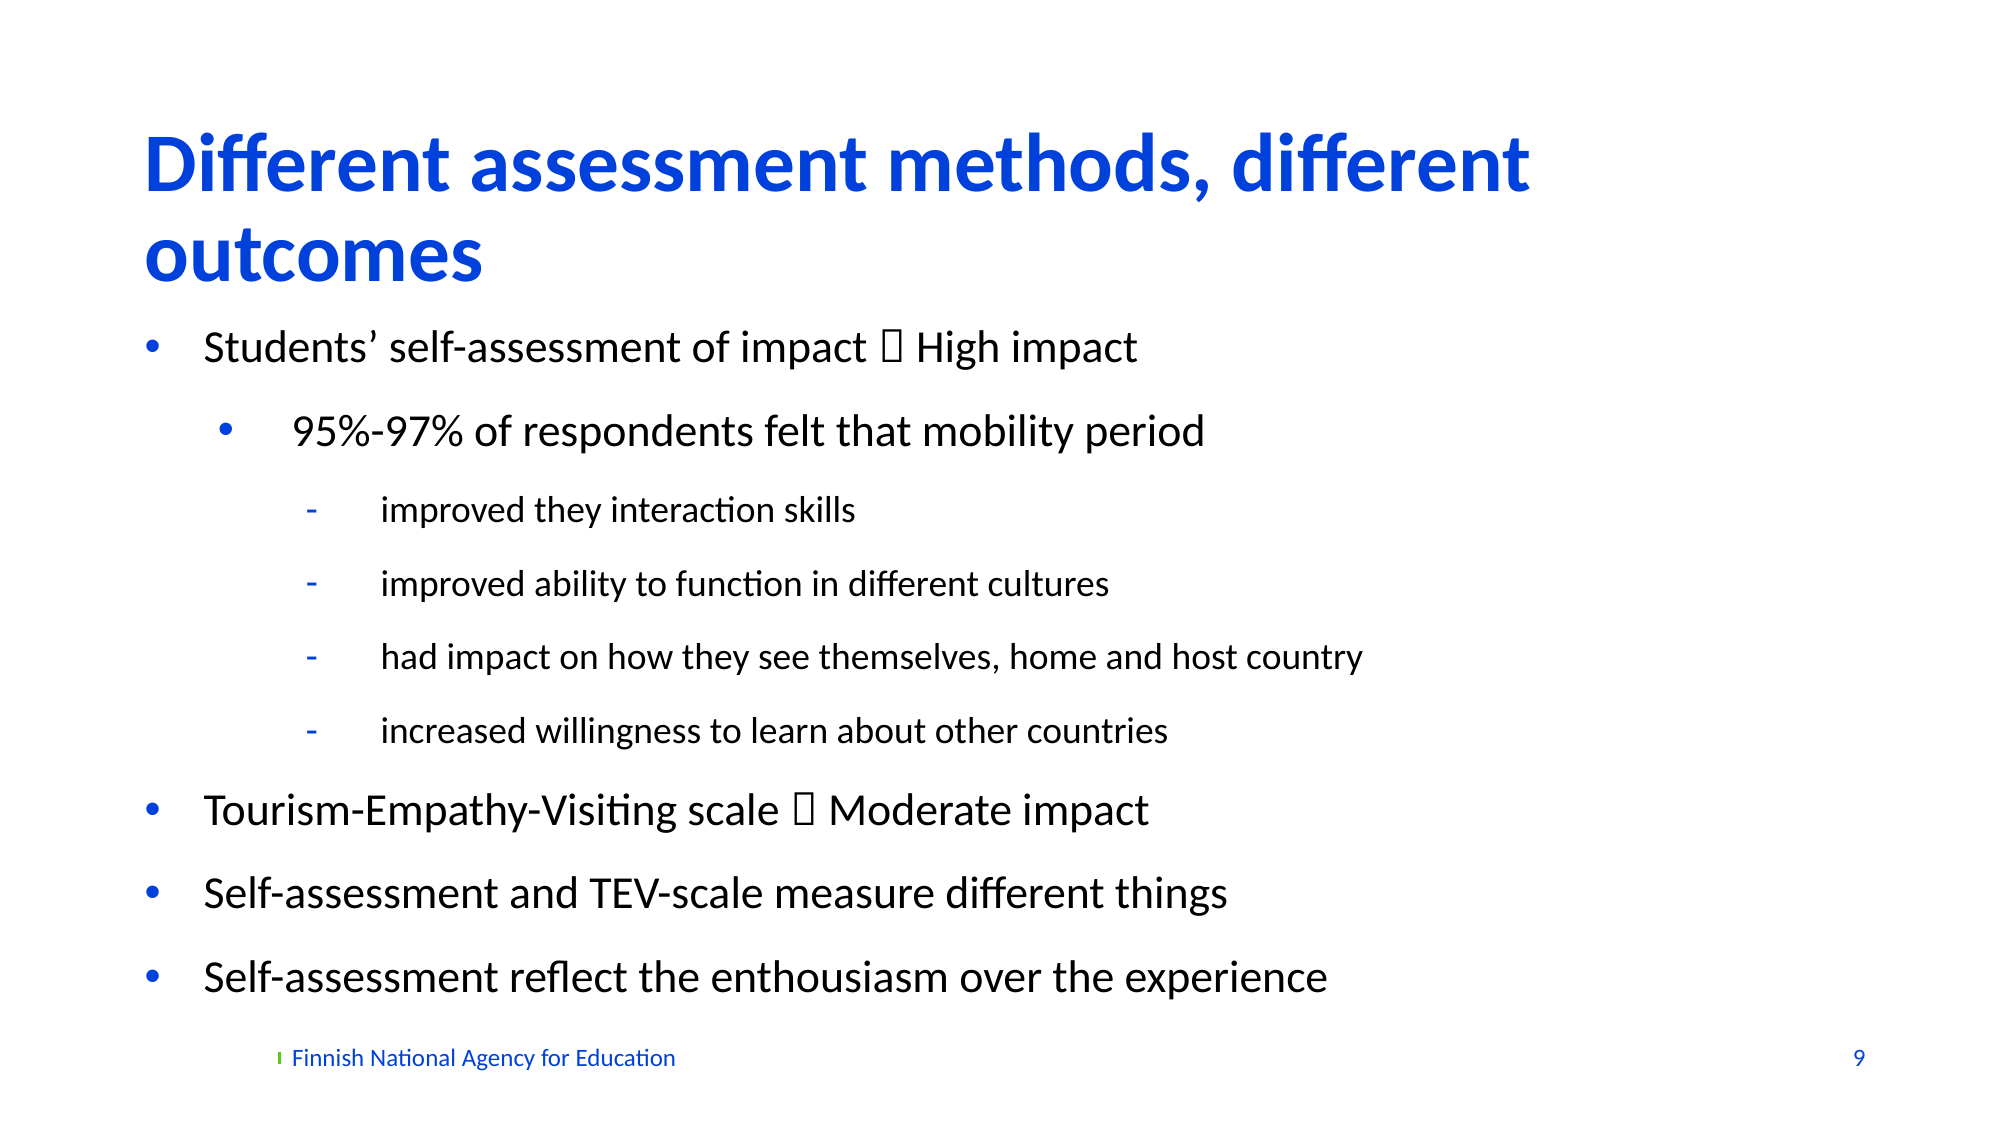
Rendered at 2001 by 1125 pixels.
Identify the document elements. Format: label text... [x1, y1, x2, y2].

title Different assessment methods, different outcomes [129, 112, 1855, 313]
list Students’ self-assessment of impact  High impact 95%-97% of respondents felt that mobility period improved they interaction skills improved ability to function in different cultures had impact on how they see themselves, home and host country increased willingness to learn about other countries Tourism-Empathy-Visiting scale  Moderate impact Self-assessment and TEV-scale measure different things Self-assessment reflect the enthousiasm over the experience [129, 313, 1855, 1049]
slide_number [147, 1034, 292, 1078]
slide_number 9 [1731, 1034, 1866, 1078]
footer Finnish National Agency for Education [292, 1034, 1003, 1078]
